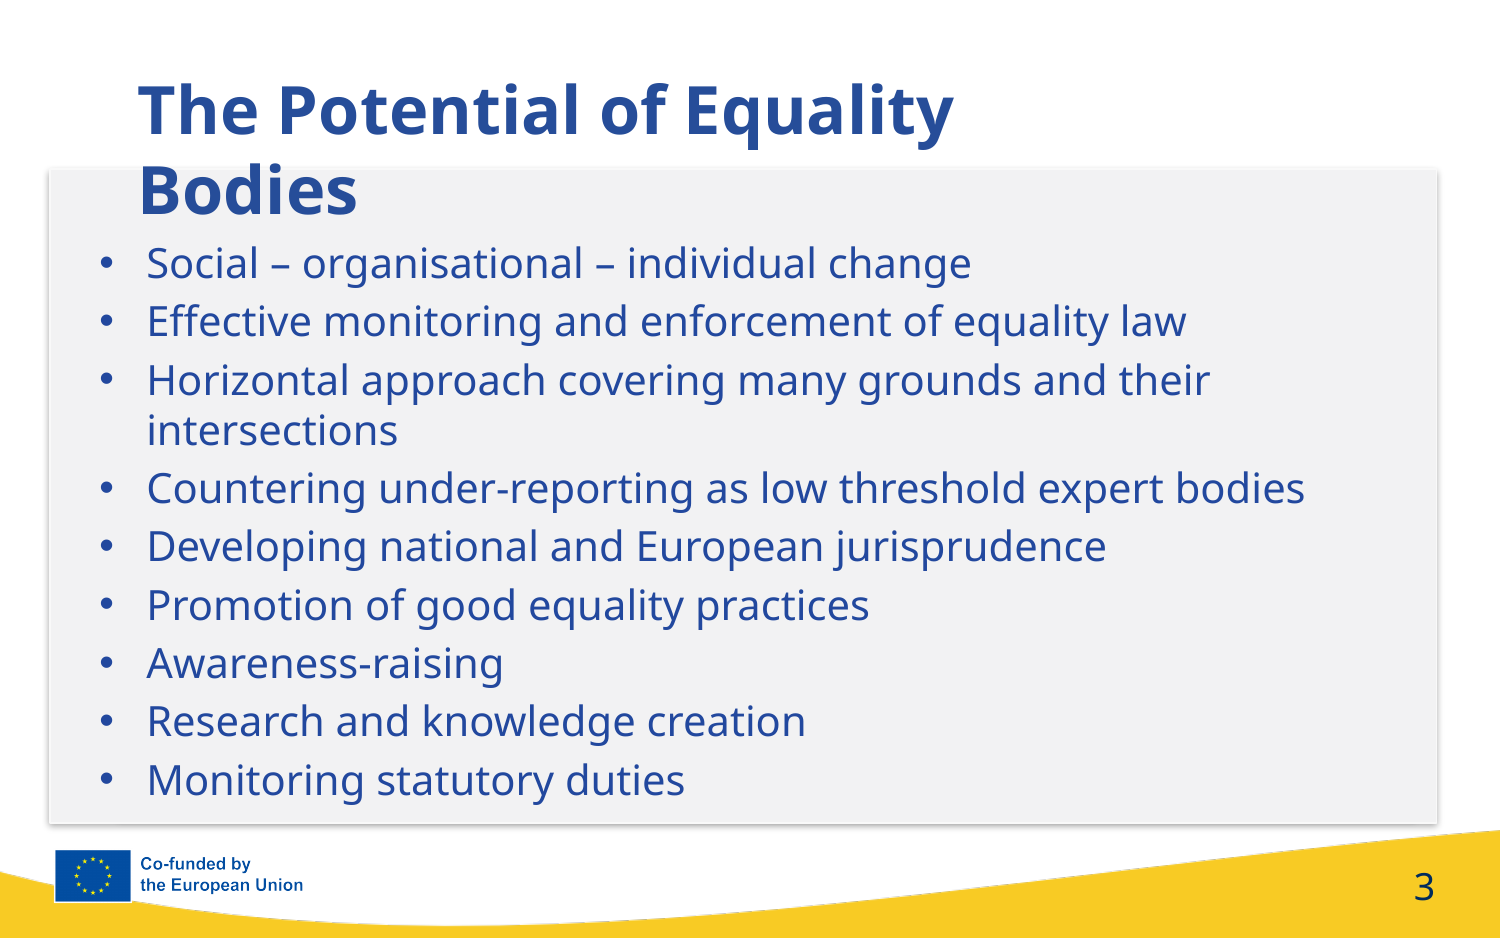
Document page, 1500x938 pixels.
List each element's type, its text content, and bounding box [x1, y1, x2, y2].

picture [52, 847, 322, 905]
title The Potential of Equality Bodies [122, 60, 1119, 169]
text_box [49, 168, 1437, 824]
list Social – organisational – individual change​ Effective monitoring and enforcement of equality law ​ Horizontal approach covering many grounds and their intersections Countering under-reporting as low threshold expert bodies​ Developing national and European jurisprudence​ Promotion of good equality practices​ Awareness-raising​ Research and knowledge creation​ Monitoring statutory duties​ [84, 229, 1377, 792]
slide_number 3 [1100, 855, 1450, 929]
